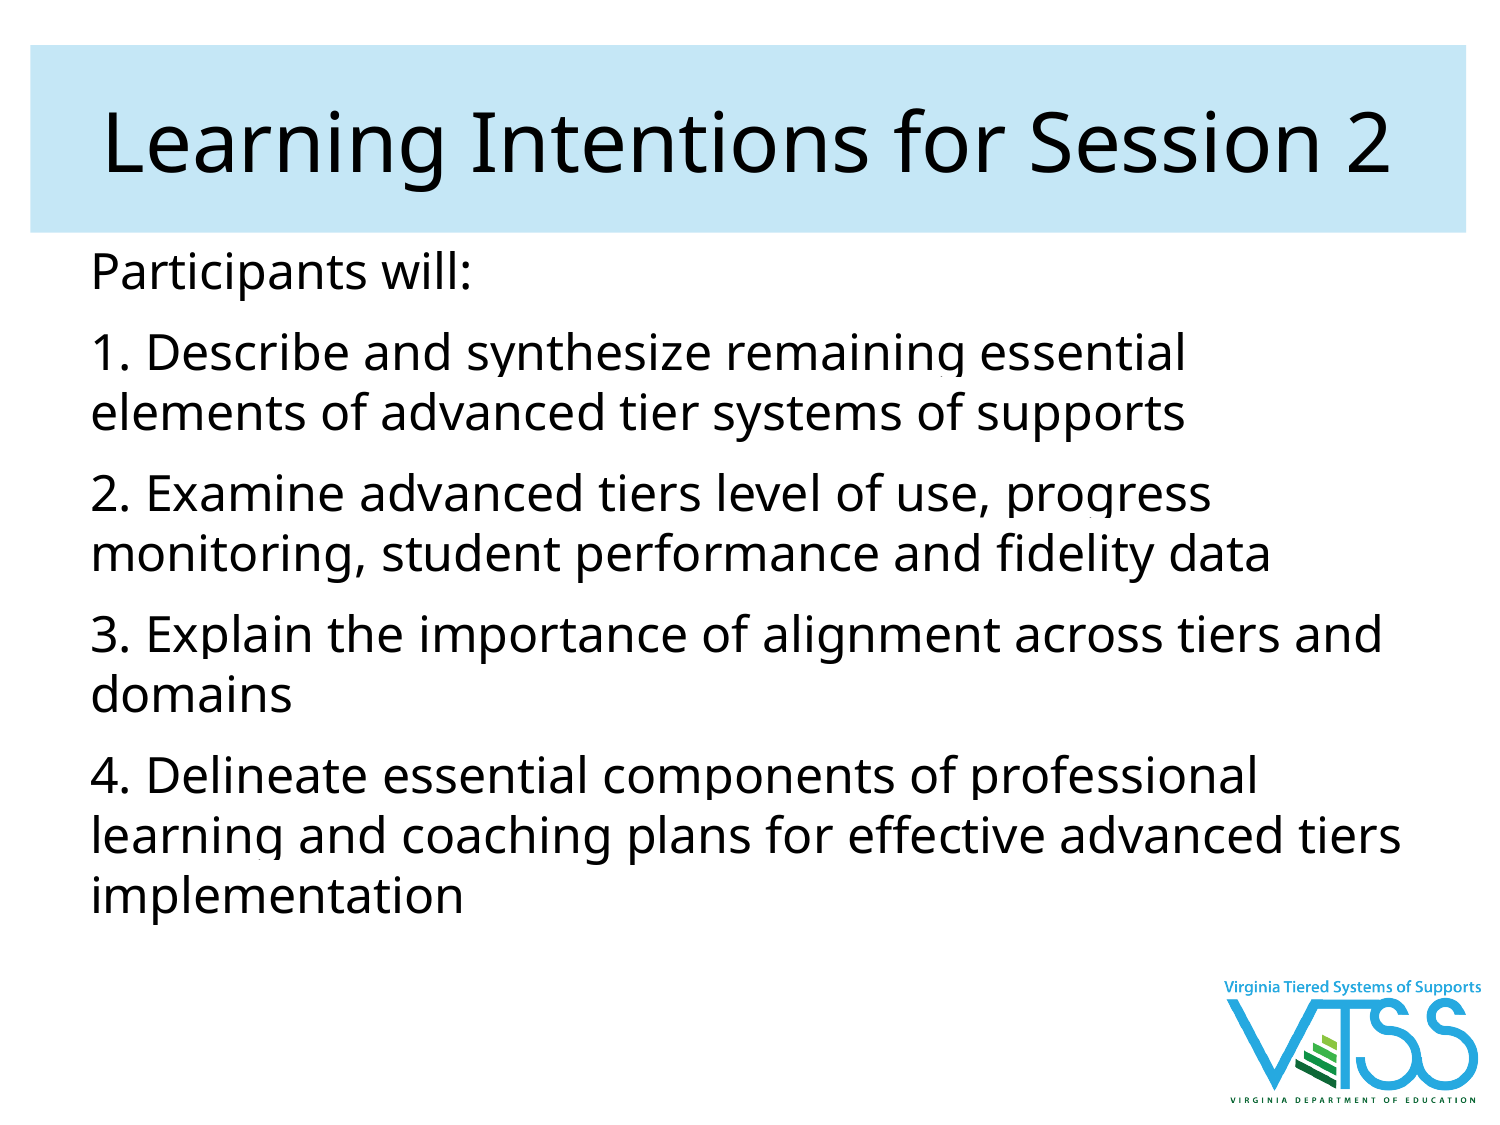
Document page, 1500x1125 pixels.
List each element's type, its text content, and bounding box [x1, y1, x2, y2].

title Learning Intentions for Session 2 [30, 45, 1467, 233]
picture [1224, 980, 1481, 1103]
list Participants will: 1. Describe and synthesize remaining essential elements of advanced tier systems of supports 2. Examine advanced tiers level of use, progress monitoring, student performance and fidelity data 3. Explain the importance of alignment across tiers and domains 4. Delineate essential components of professional learning and coaching plans for effective advanced tiers implementation [75, 241, 1425, 1013]
